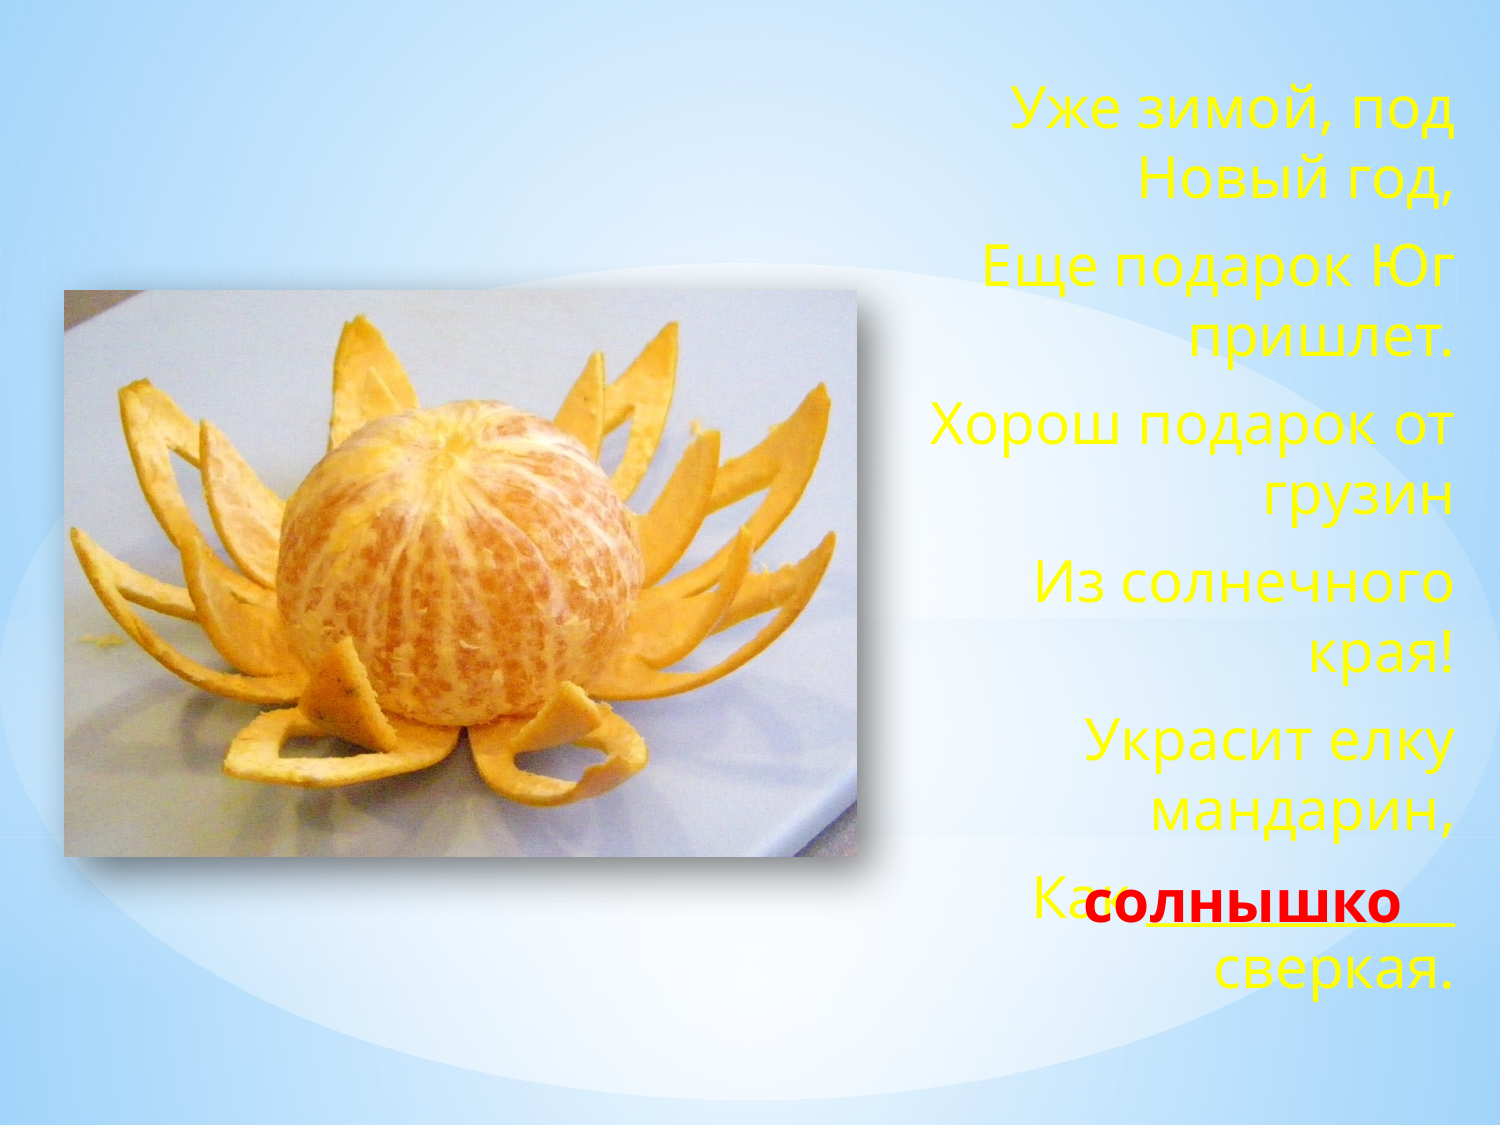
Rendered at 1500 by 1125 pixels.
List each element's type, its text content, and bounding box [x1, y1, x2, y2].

text_box солнышко [1068, 856, 1500, 972]
picture [64, 290, 857, 857]
text_box Уже зимой, под Новый год, Еще подарок Юг пришлет. Хорош подарок от грузин Из солнечного края! Украсит елку мандарин, Как ____________ сверкая. [904, 431, 1471, 640]
